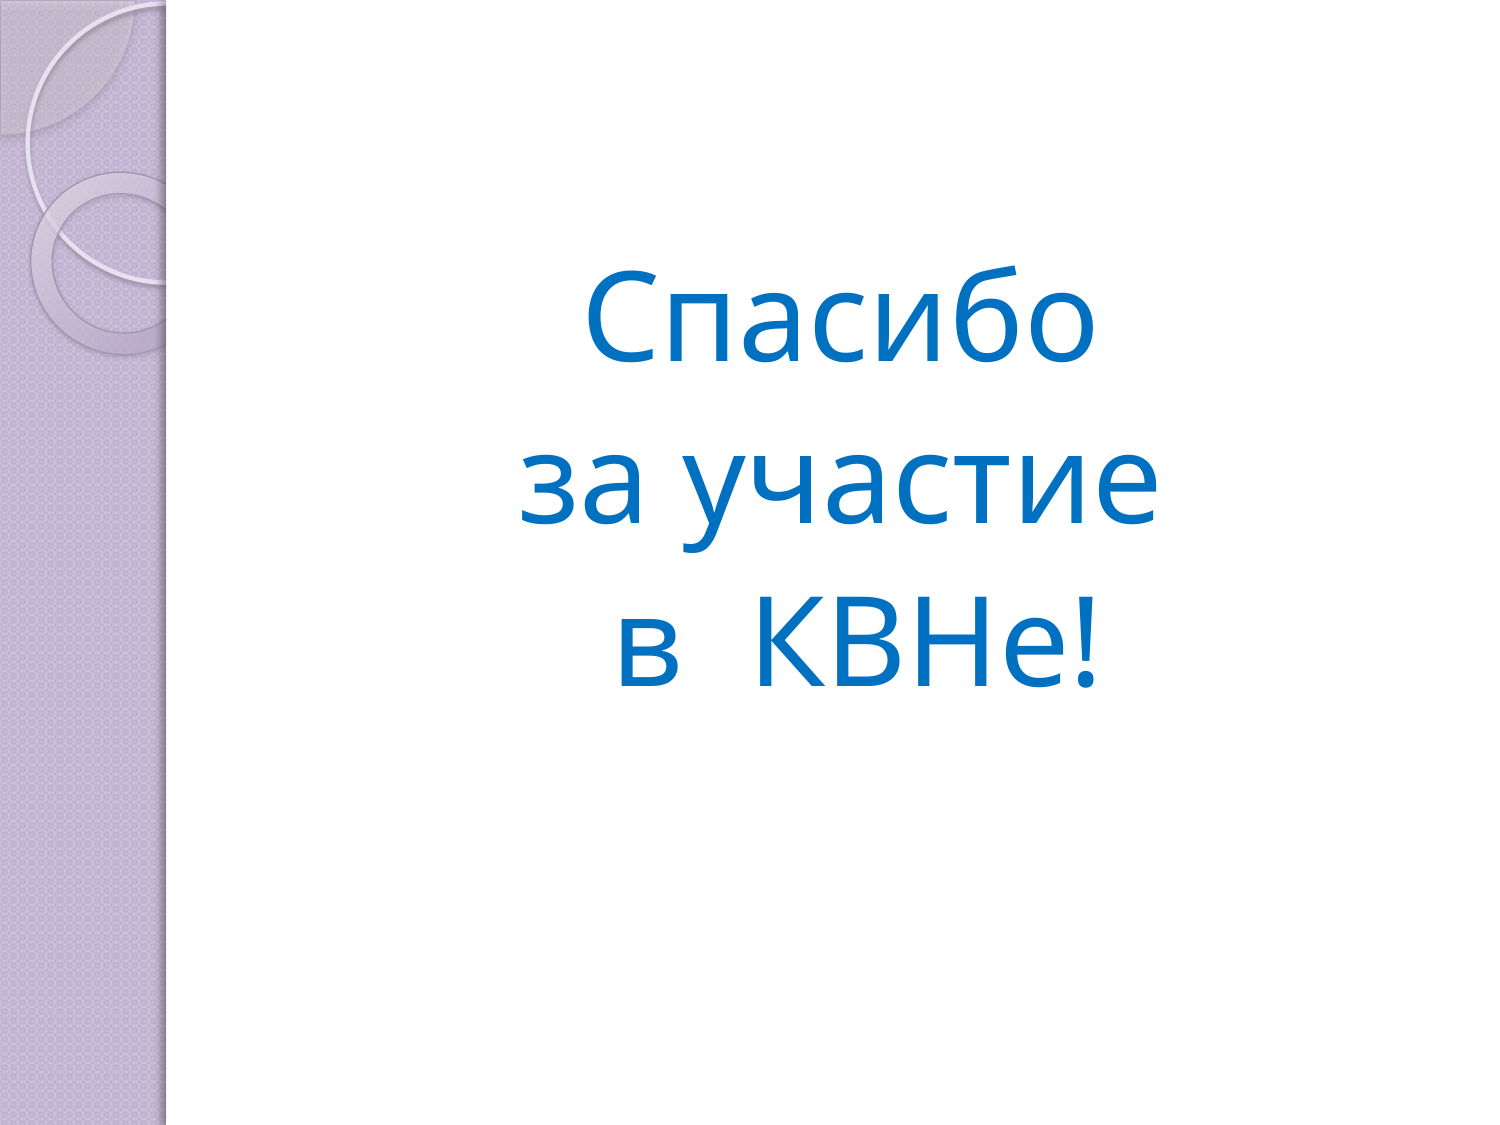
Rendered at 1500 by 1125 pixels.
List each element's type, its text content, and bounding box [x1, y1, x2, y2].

list Спасибо за участие в КВНе! [235, 66, 1466, 1025]
